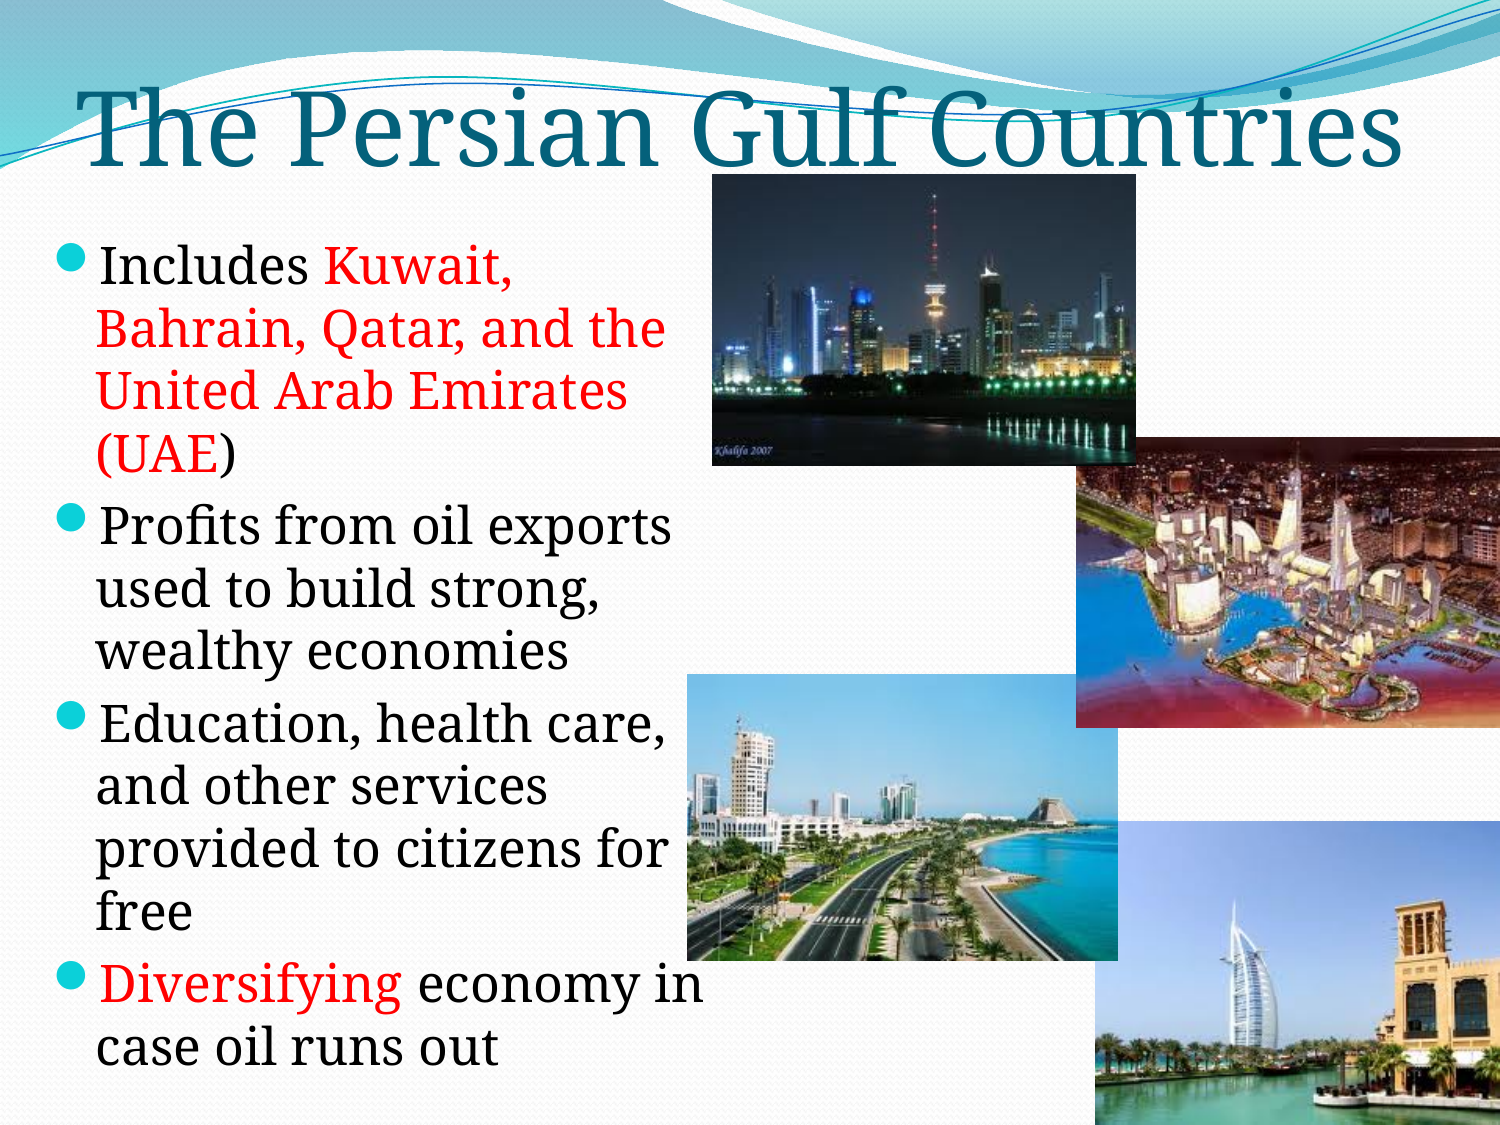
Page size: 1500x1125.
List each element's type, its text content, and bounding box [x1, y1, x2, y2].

list Includes Kuwait, Bahrain, Qatar, and the United Arab Emirates (UAE) Profits from oil exports used to build strong, wealthy economies Education, health care, and other services provided to citizens for free Diversifying economy in case oil runs out [37, 224, 738, 1088]
picture [1095, 821, 1500, 1125]
picture [1076, 437, 1500, 729]
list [712, 174, 1139, 474]
picture [687, 674, 1118, 962]
title The Persian Gulf Countries [75, 0, 1425, 188]
